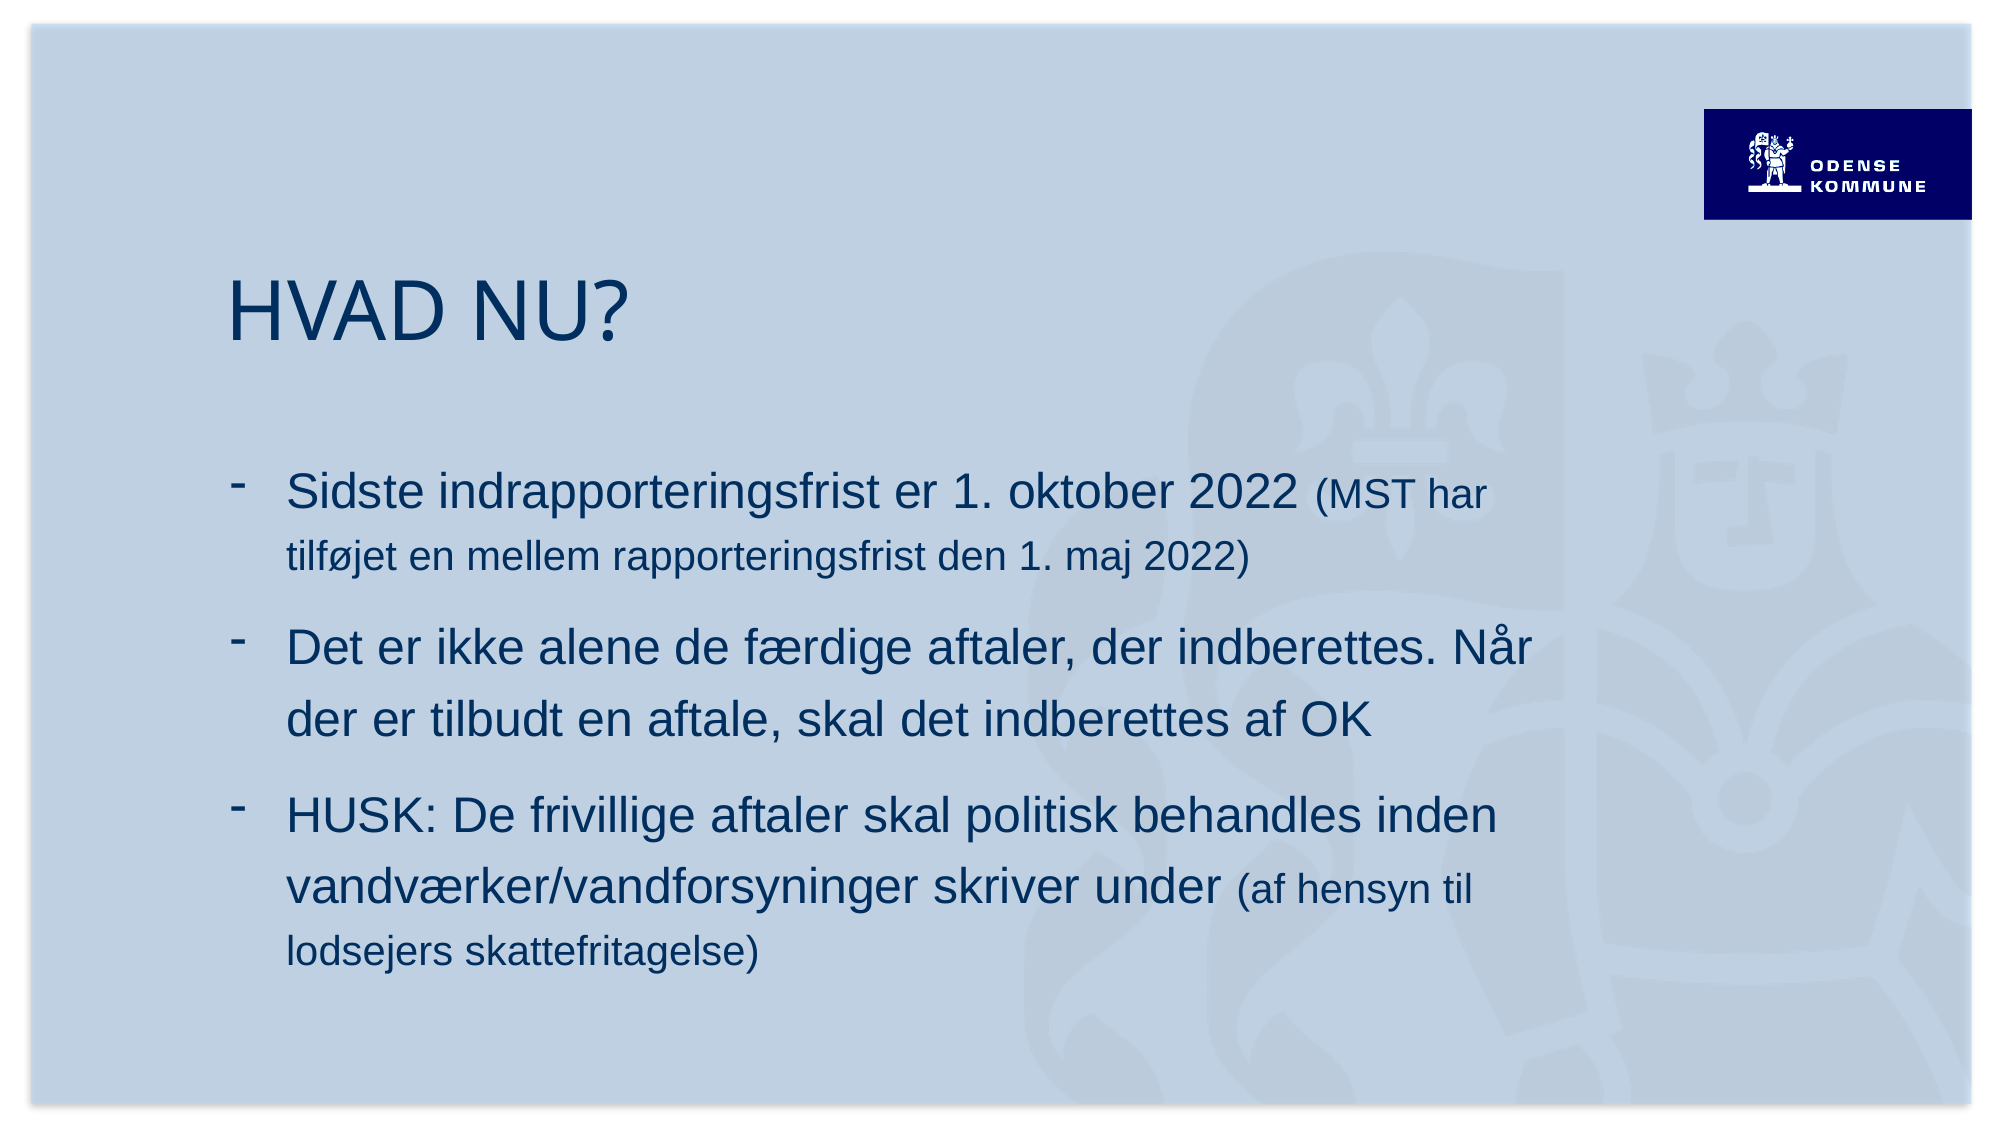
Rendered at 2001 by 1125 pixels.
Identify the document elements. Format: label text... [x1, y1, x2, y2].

picture [855, 109, 1972, 1107]
subtitle Sidste indrapporteringsfrist er 1. oktober 2022 (MST har tilføjet en mellem rapporteringsfrist den 1. maj 2022) Det er ikke alene de færdige aftaler, der indberettes. Når der er tilbudt en aftale, skal det indberettes af OK HUSK: De frivillige aftaler skal politisk behandles inden vandværker/vandforsyninger skriver under (af hensyn til lodsejers skattefritagelse) [229, 373, 1548, 1071]
title HVAD NU? [210, 267, 1945, 347]
